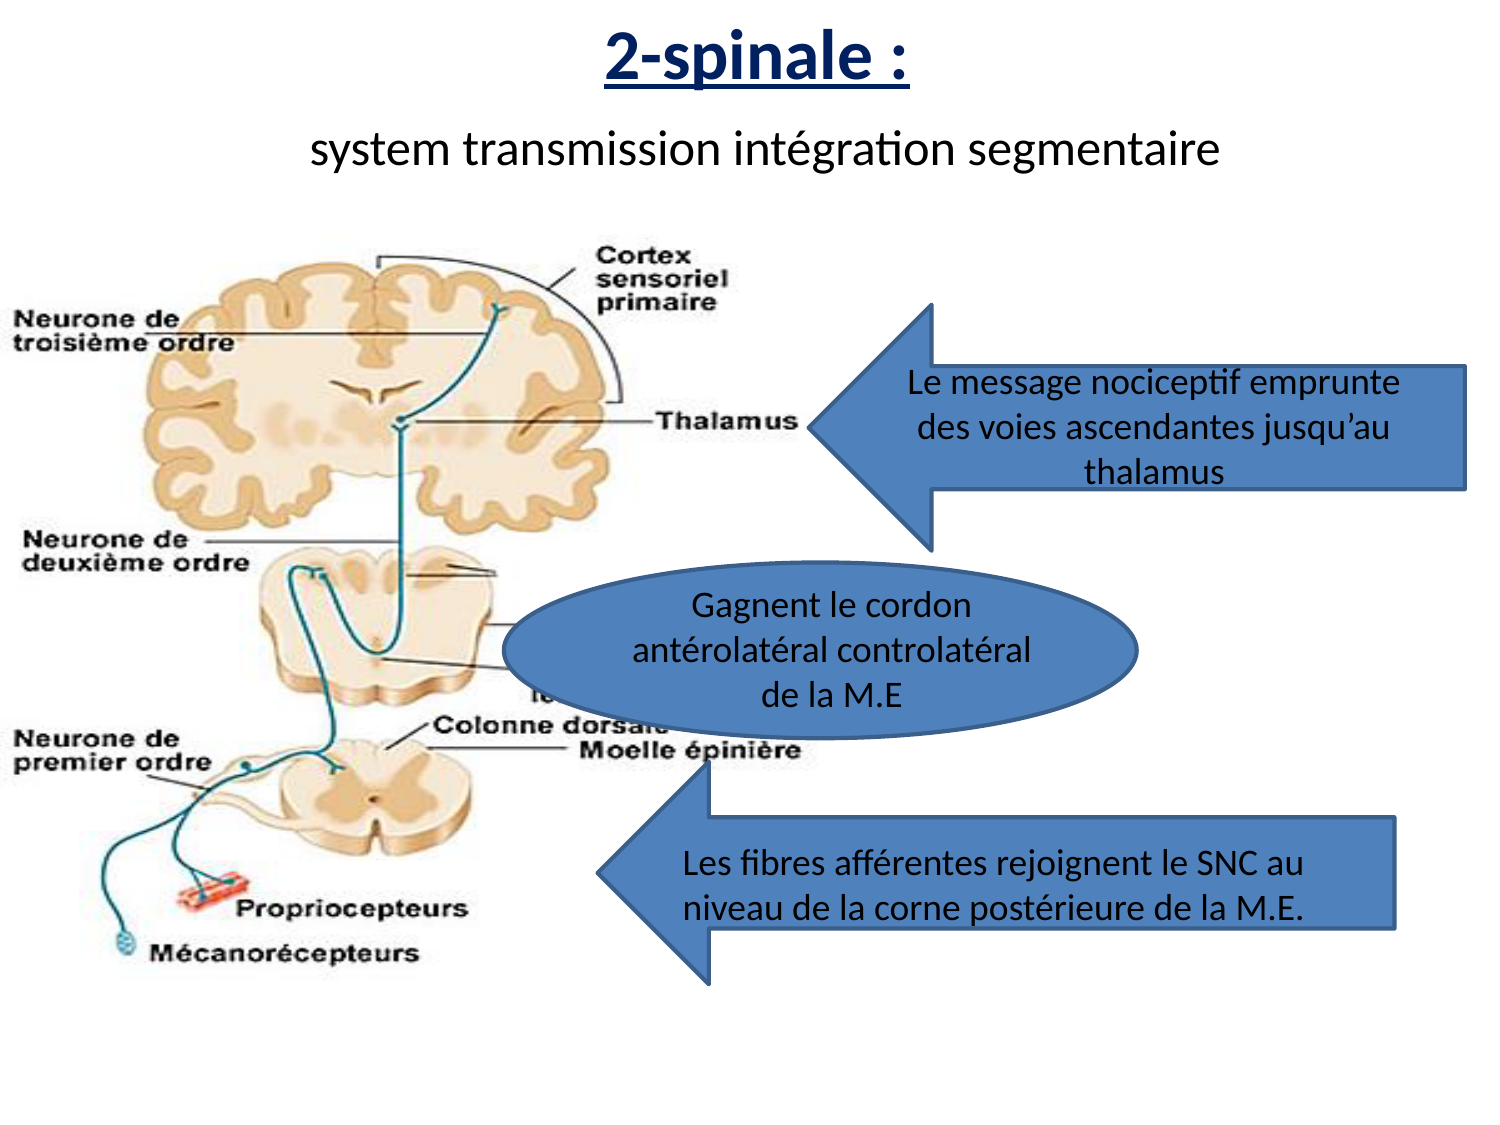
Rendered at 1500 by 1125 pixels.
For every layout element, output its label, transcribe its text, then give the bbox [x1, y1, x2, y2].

text_box Le message nociceptif emprunte des voies ascendantes jusqu’au thalamus [878, 304, 1430, 500]
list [0, 234, 821, 997]
text_box Gagnent le cordon antérolatéral controlatéral de la M.E [824, 527, 1067, 723]
text_box [1430, 364, 1467, 492]
text_box [824, 355, 934, 527]
text_box Les fibres afférentes rejoignent le SNC au niveau de la corne postérieure de la M.E. [824, 785, 1407, 935]
title 2-spinale : system transmission intégration segmentaire [82, 0, 1432, 188]
text_box [1067, 593, 1139, 708]
text_box [824, 723, 1010, 741]
